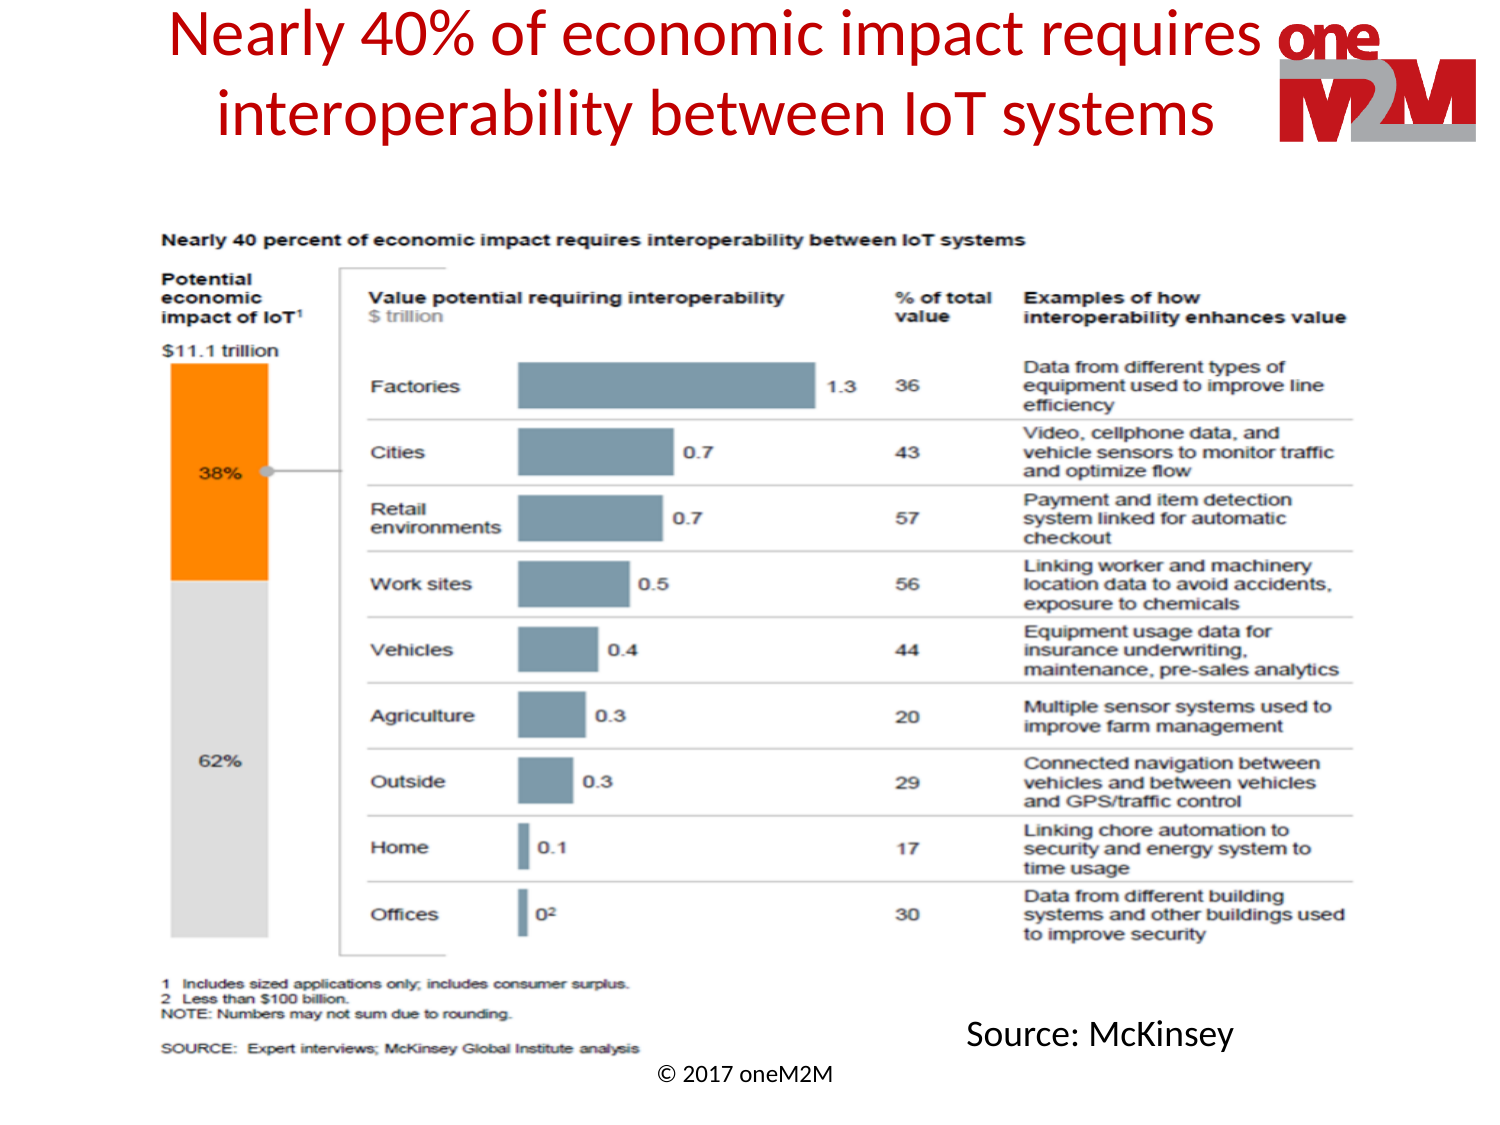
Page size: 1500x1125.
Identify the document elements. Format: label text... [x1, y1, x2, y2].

picture [137, 227, 1413, 1063]
picture [1254, 0, 1500, 168]
title Nearly 40% of economic impact requires interoperability between IoT systems [12, 13, 1421, 157]
